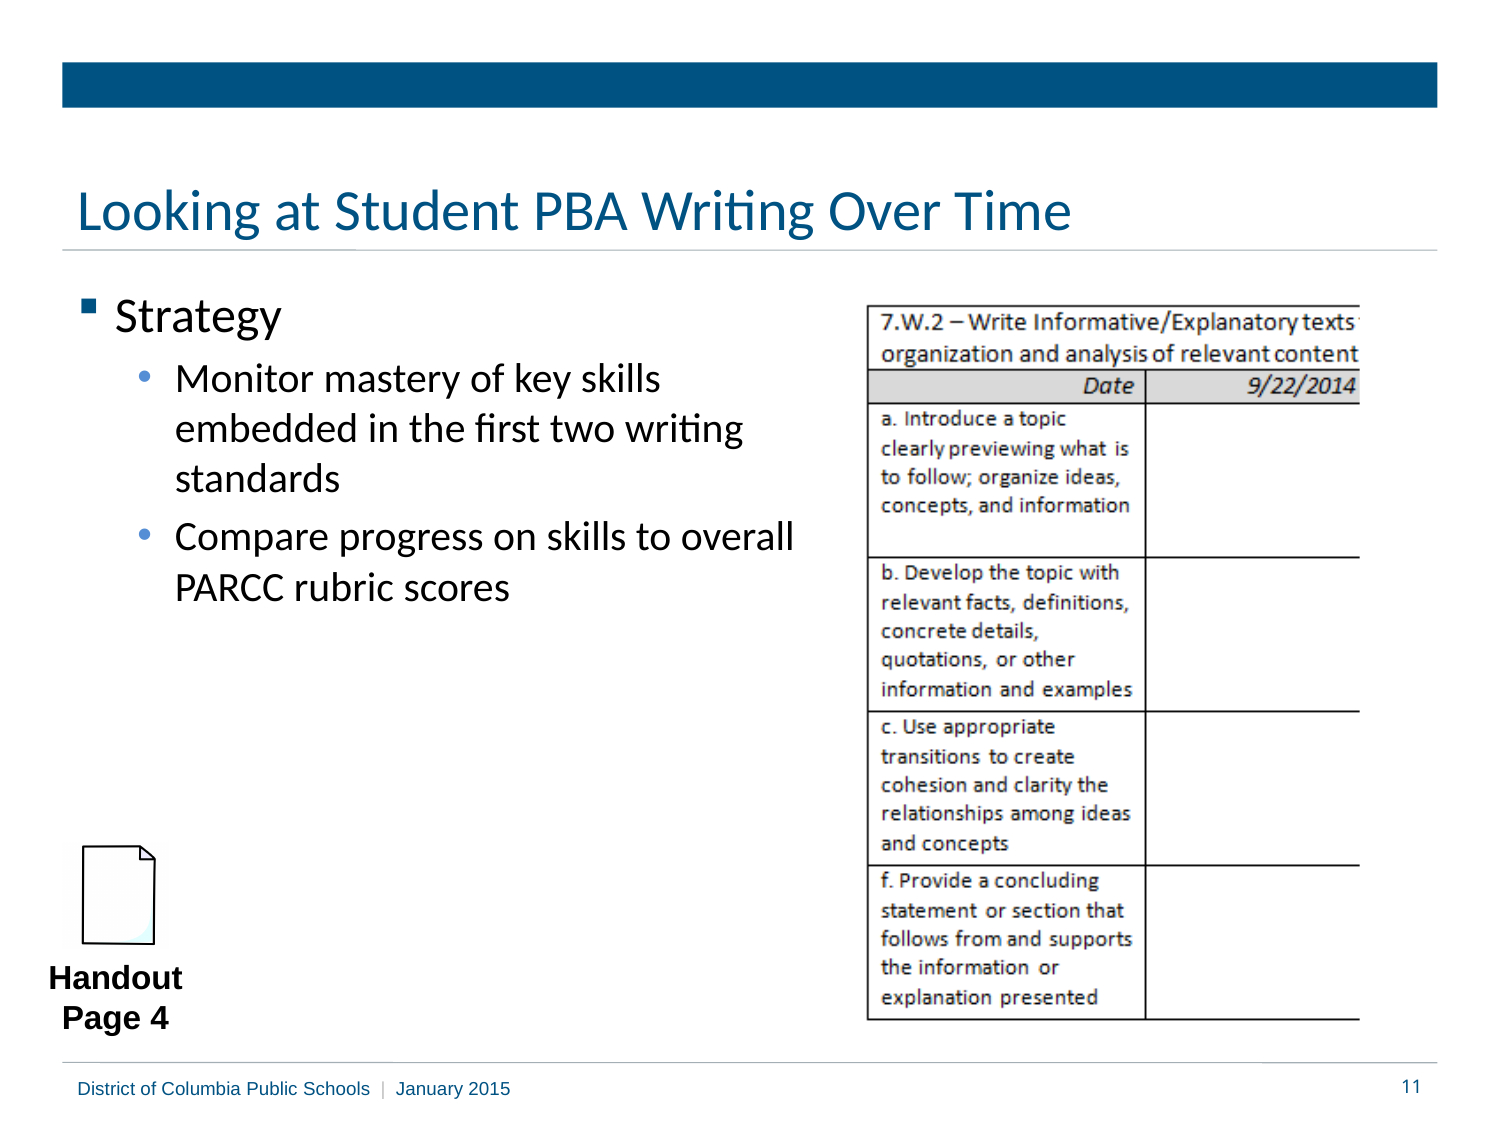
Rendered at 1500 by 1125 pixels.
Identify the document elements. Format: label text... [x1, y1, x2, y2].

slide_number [62, 1062, 1050, 1113]
slide_number 11 [1074, 1062, 1438, 1113]
list Strategy Monitor mastery of key skills embedded in the first two writing standards Compare progress on skills to overall PARCC rubric scores [62, 275, 850, 1005]
text_box Handout Page 4 [33, 948, 198, 1044]
picture [862, 301, 1360, 1026]
picture [62, 841, 169, 949]
title Looking at Student PBA Writing Over Time [62, 107, 1438, 250]
